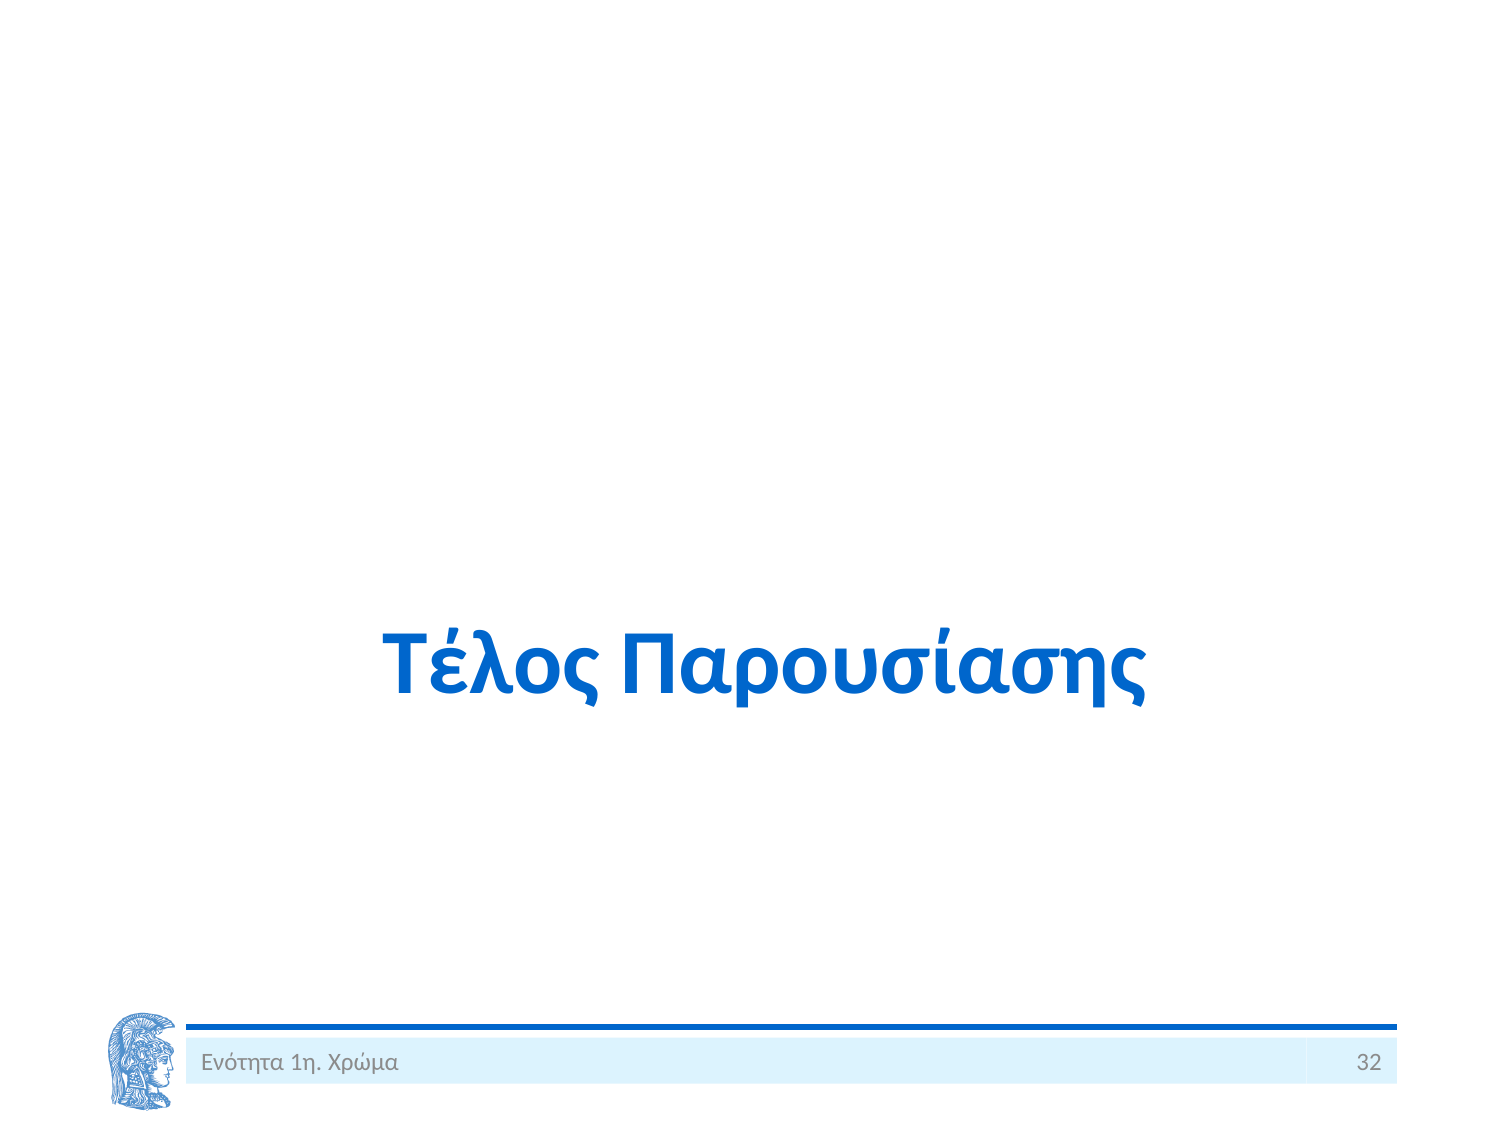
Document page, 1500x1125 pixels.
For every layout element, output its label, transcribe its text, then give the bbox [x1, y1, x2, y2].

title Τέλος Παρουσίασης [118, 555, 1413, 773]
footer Ενότητα 1η. Χρώμα [186, 1037, 1306, 1084]
picture [103, 1011, 186, 1114]
slide_number 32 [1306, 1037, 1397, 1084]
